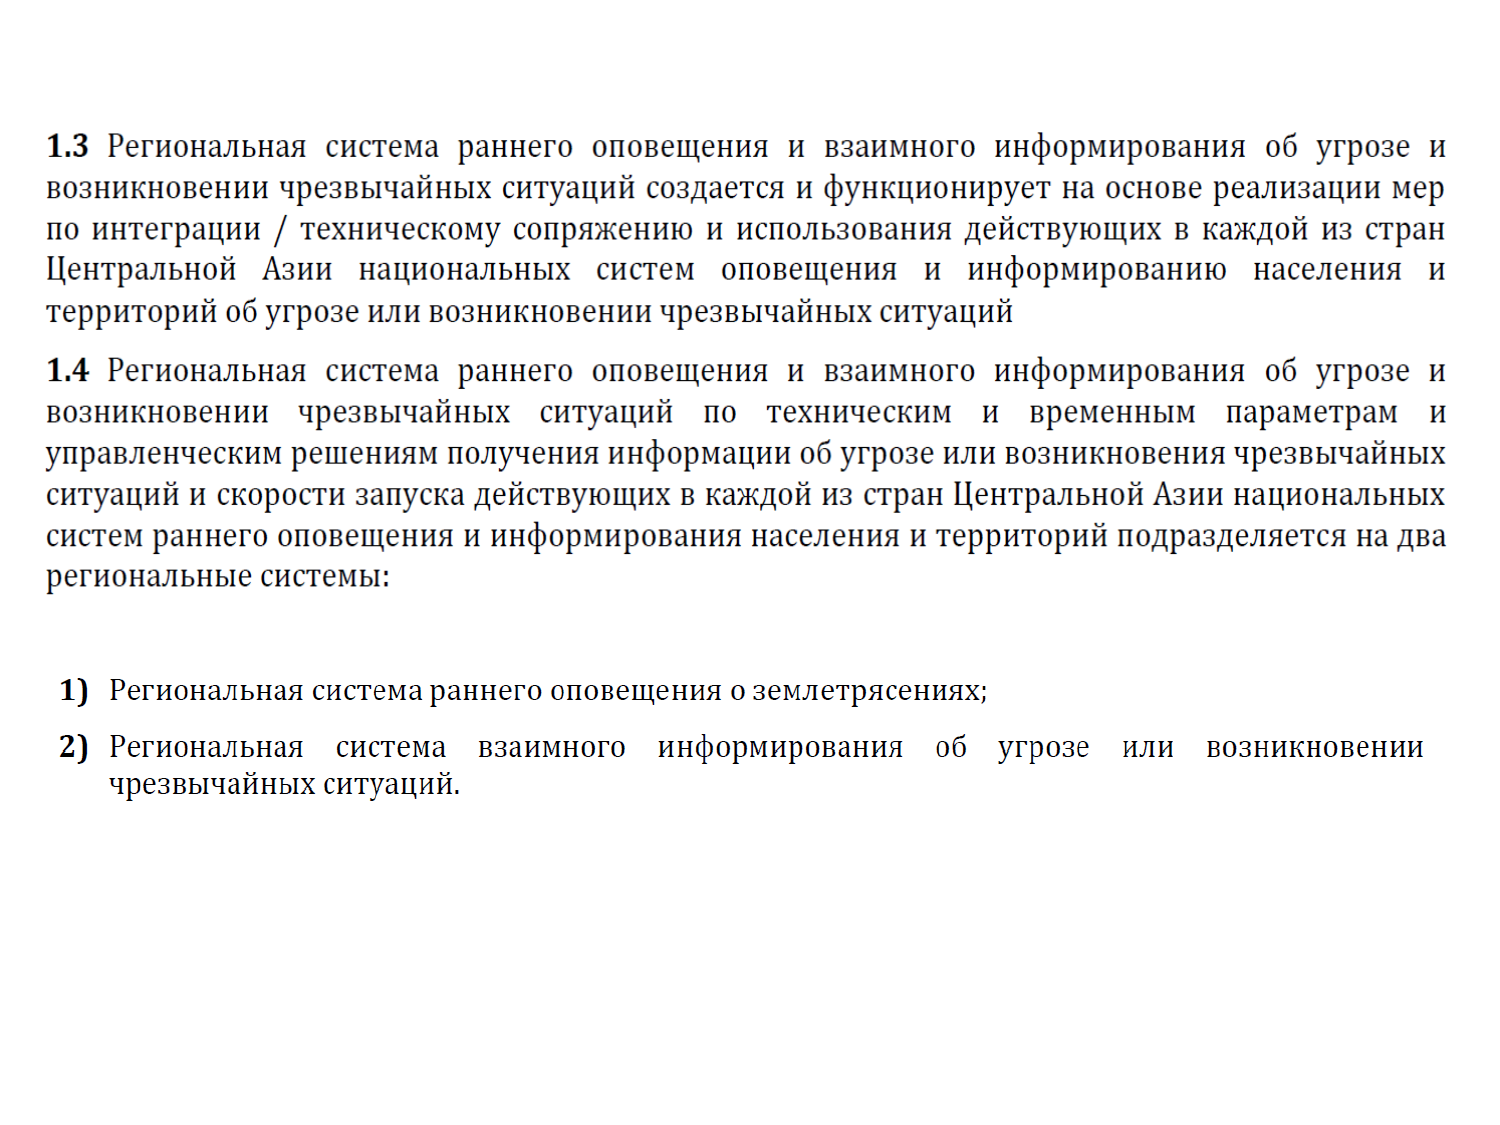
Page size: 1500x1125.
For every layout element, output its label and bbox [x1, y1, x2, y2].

picture [0, 109, 1500, 827]
